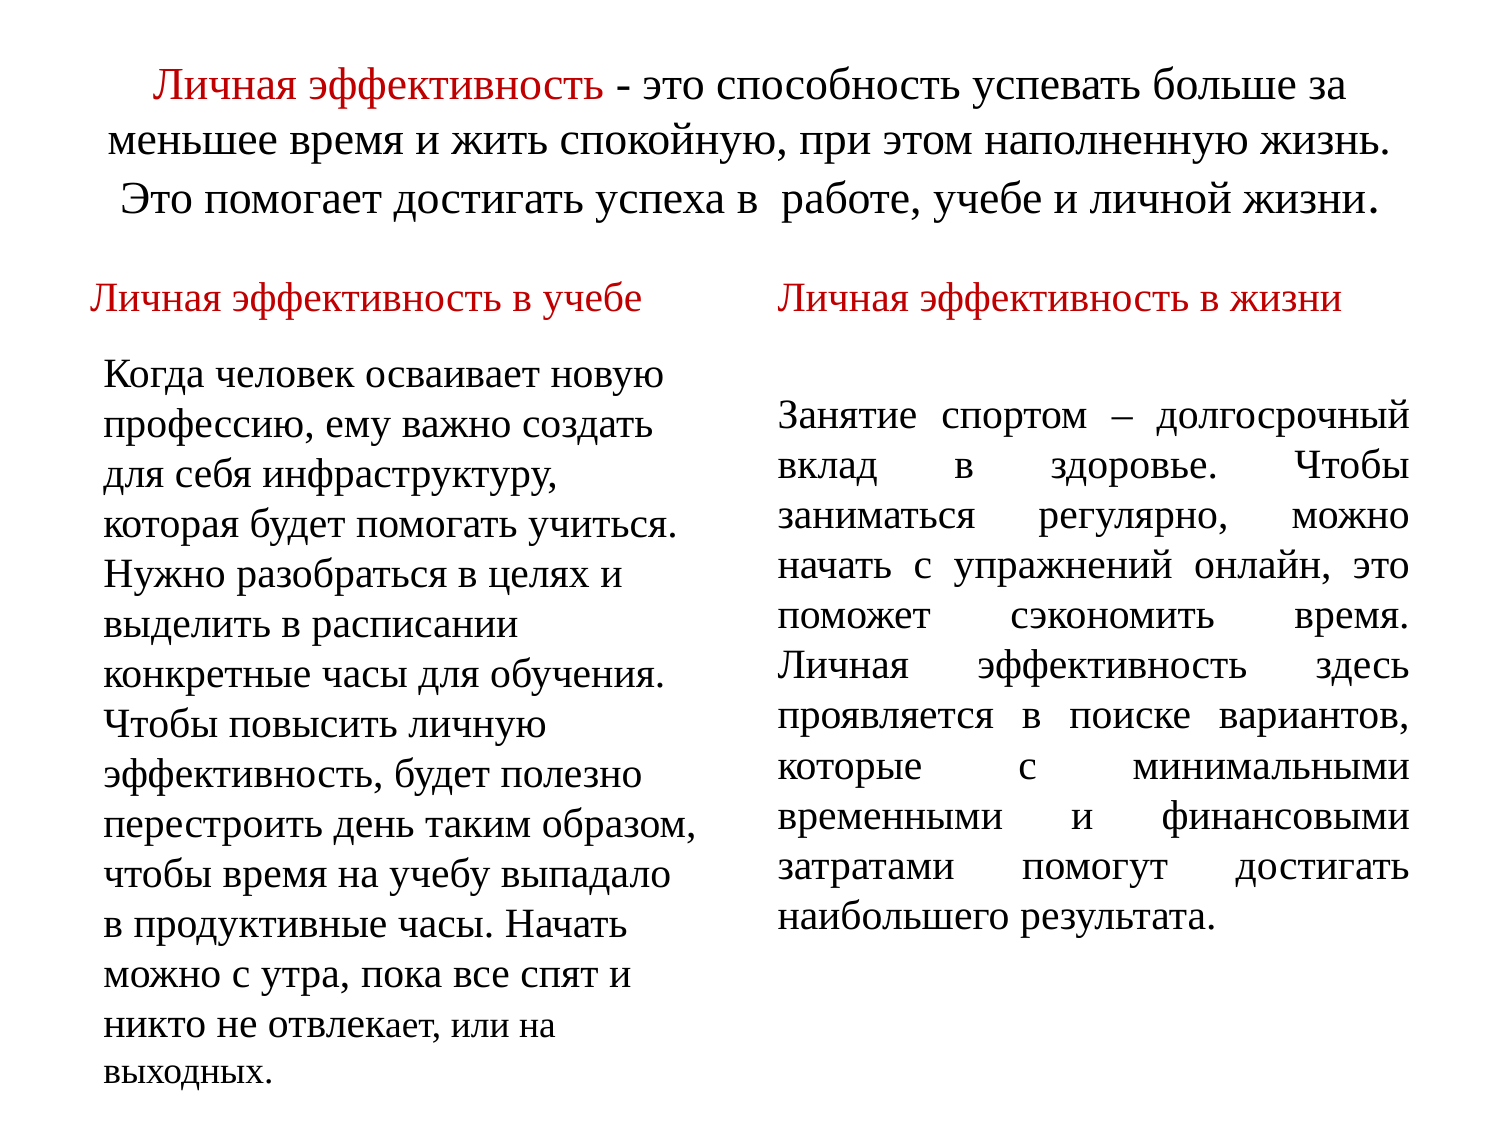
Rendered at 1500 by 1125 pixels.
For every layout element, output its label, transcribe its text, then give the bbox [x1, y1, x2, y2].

title Личная эффективность - это способность успевать больше за меньшее время и жить спокойную, при этом наполненную жизнь. Это помогает достигать успеха в работе, учебе и личной жизни. [75, 45, 1425, 233]
text_box Когда человек осваивает новую профессию, ему важно создать для себя инфраструктуру, которая будет помогать учиться. Нужно разобраться в целях и выделить в расписании конкретные часы для обучения. Чтобы повысить личную эффективность, будет полезно перестроить день таким образом, чтобы время на учебу выпадало в продуктивные часы. Начать можно с утра, пока все спят и никто не отвлекает, или на выходных. [88, 338, 715, 1099]
list Личная эффективность в учебе [75, 262, 738, 1005]
list Личная эффективность в жизни Занятие спортом – долгосрочный вклад в здоровье. Чтобы заниматься регулярно, можно начать с упражнений онлайн, это поможет сэкономить время. Личная эффективность здесь проявляется в поиске вариантов, которые с минимальными временными и финансовыми затратами помогут достигать наибольшего результата. [762, 262, 1425, 1005]
